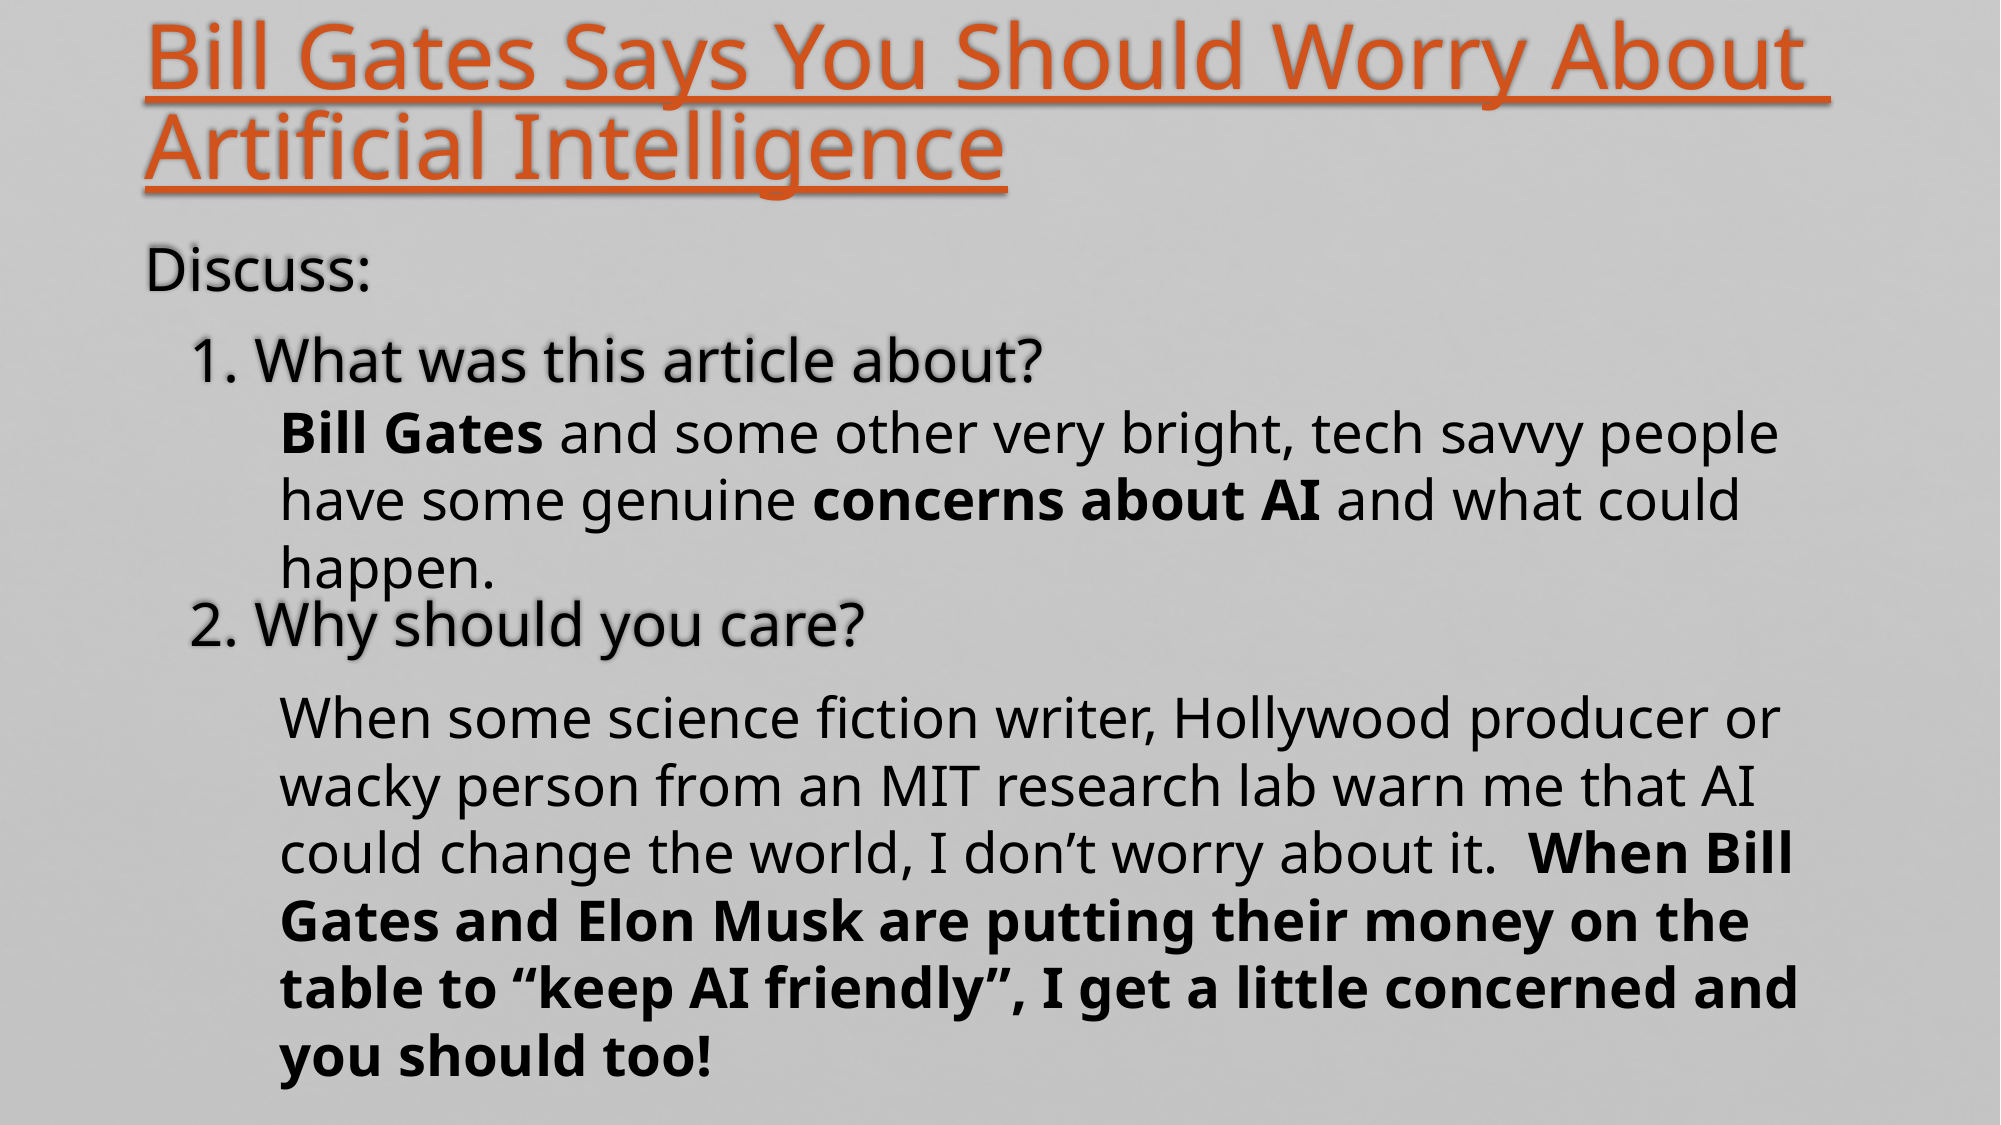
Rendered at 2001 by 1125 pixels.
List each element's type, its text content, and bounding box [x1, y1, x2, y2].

subtitle Bill Gates Says You Should Worry About Artificial Intelligence Discuss: 1. What was this article about? 2. Why should you care? [129, 0, 1861, 990]
text_box When some science fiction writer, Hollywood producer or wacky person from an MIT research lab warn me that AI could change the world, I don’t worry about it. When Bill Gates and Elon Musk are putting their money on the table to “keep AI friendly”, I get a little concerned and you should too! [264, 675, 1846, 1125]
text_box Bill Gates and some other very bright, tech savvy people have some genuine concerns about AI and what could happen. [264, 389, 1846, 675]
